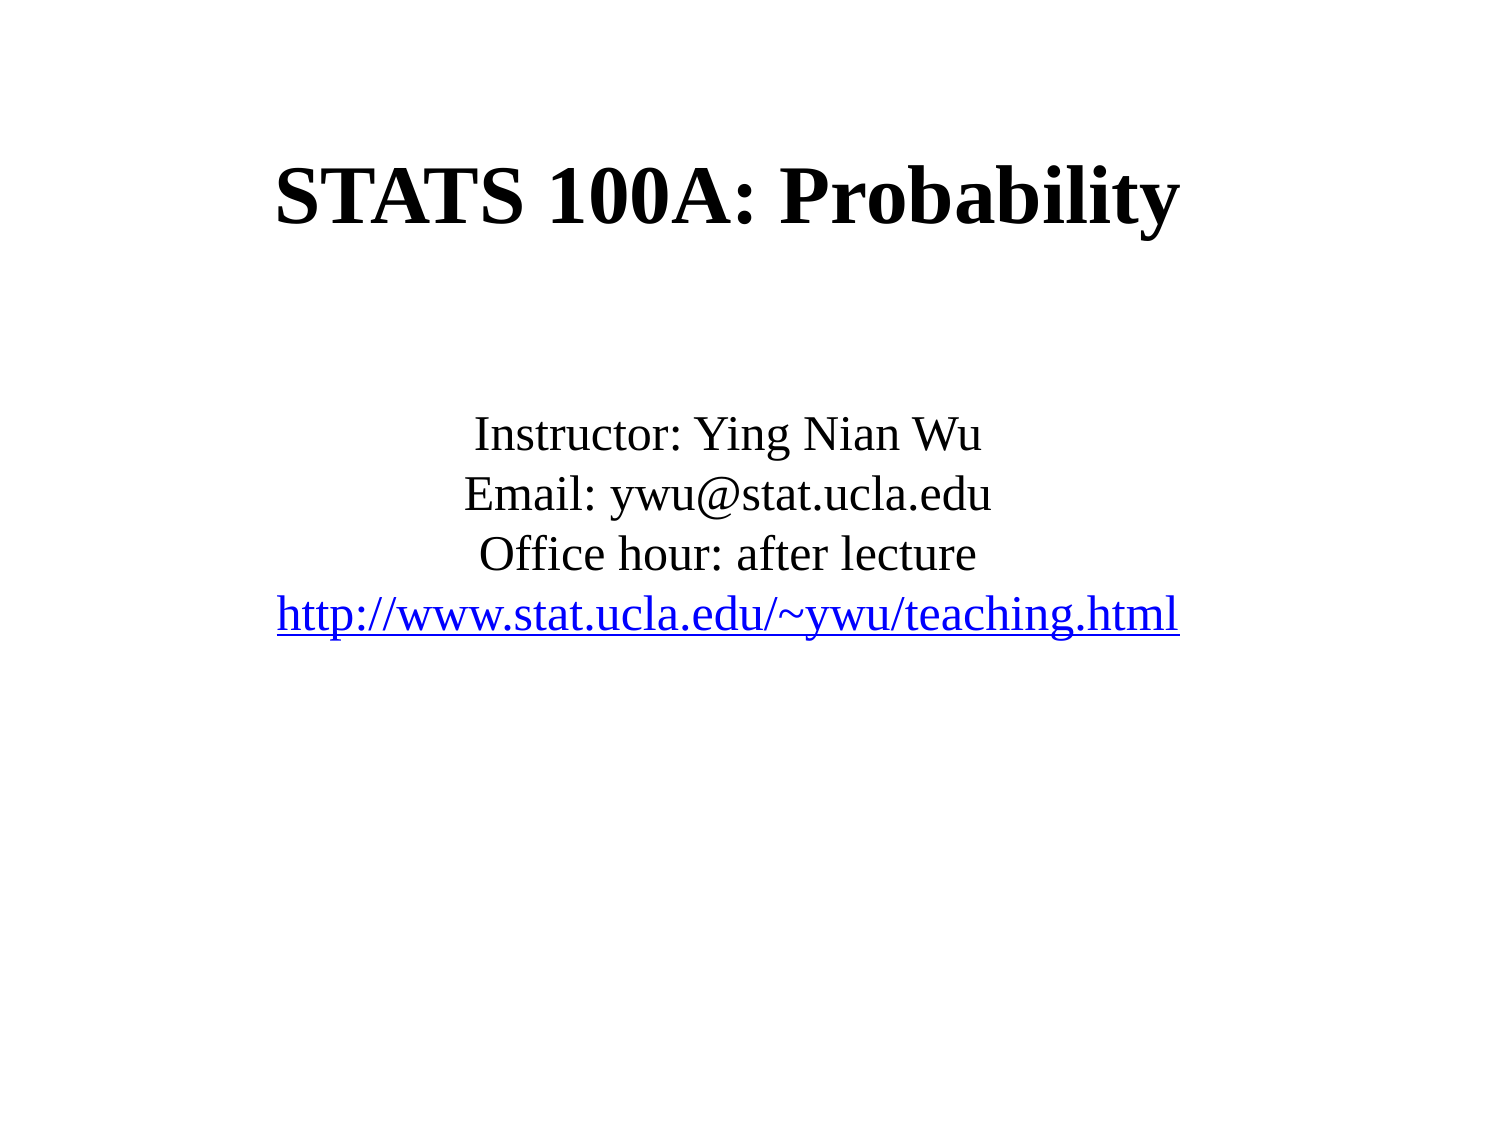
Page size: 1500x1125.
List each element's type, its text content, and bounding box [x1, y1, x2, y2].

text_box STATS 100A: Probability Instructor: Ying Nian Wu Email: ywu@stat.ucla.edu Office hour: after lecture http://www.stat.ucla.edu/~ywu/teaching.html [259, 133, 1197, 873]
